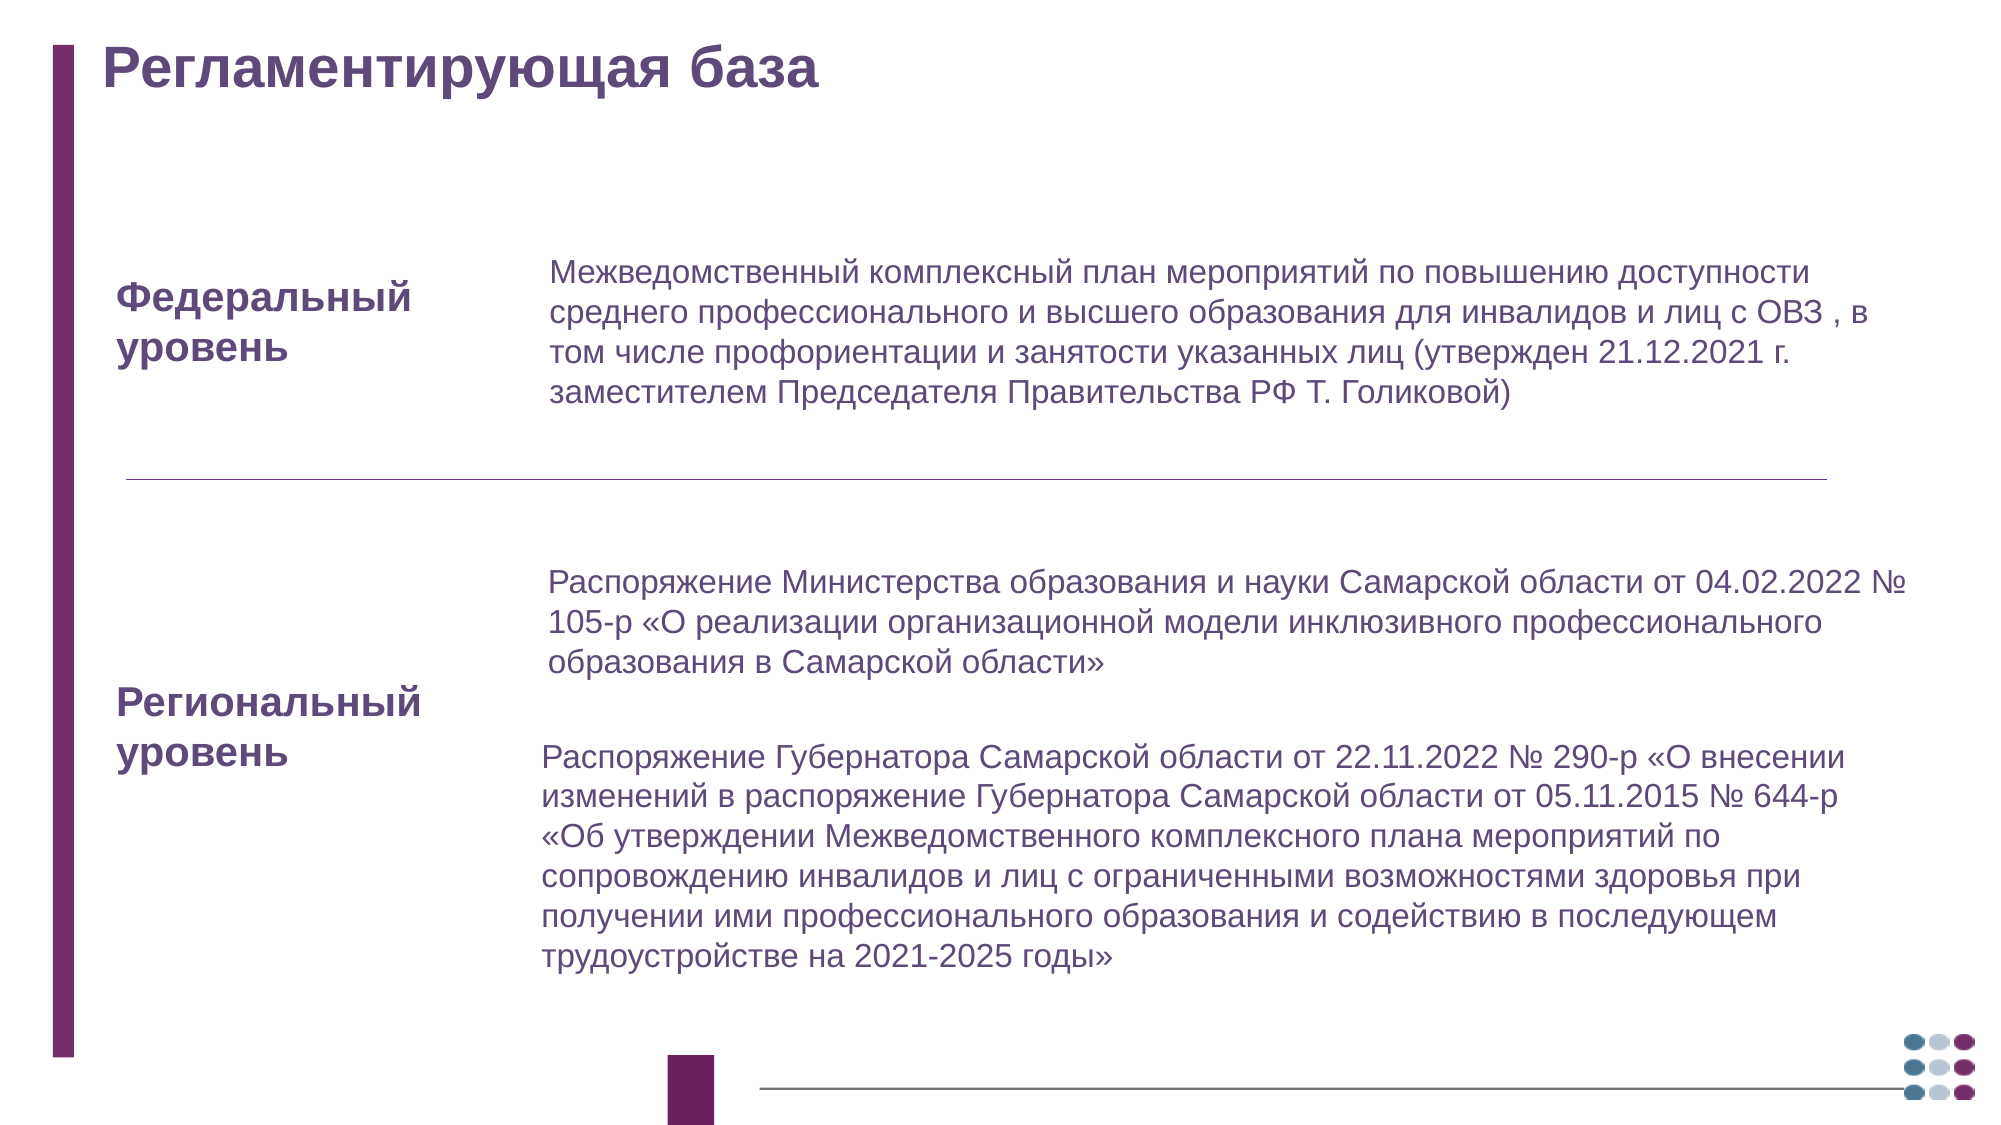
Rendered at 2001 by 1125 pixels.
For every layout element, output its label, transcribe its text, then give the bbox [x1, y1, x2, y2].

text_box [667, 1055, 715, 1125]
text_box Межведомственный комплексный план мероприятий по повышению доступности среднего профессионального и высшего образования для инвалидов и лиц с ОВЗ , в том числе профориентации и занятости указанных лиц (утвержден 21.12.2021 г. заместителем Председателя Правительства РФ Т. Голиковой) [529, 240, 1935, 421]
text_box [52, 44, 74, 1058]
picture [1954, 1034, 1975, 1100]
text_box Распоряжение Губернатора Самарской области от 22.11.2022 № 290-р «О внесении изменений в распоряжение Губернатора Самарской области от 05.11.2015 № 644-р «Об утверждении Межведомственного комплексного плана мероприятий по сопровождению инвалидов и лиц с ограниченными возможностями здоровья при получении ими профессионального образования и содействию в последующем трудоустройстве на 2021-2025 годы» [521, 724, 1915, 985]
text_box Федеральный уровень [101, 262, 528, 378]
text_box Распоряжение Министерства образования и науки Самарской области от 04.02.2022 № 105-р «О реализации организационной модели инклюзивного профессионального образования в Самарской области» [527, 550, 1955, 691]
title Регламентирующая база [101, 0, 1770, 163]
picture [1904, 1034, 1925, 1100]
picture [1929, 1034, 1950, 1100]
text_box Региональный уровень [101, 667, 528, 783]
